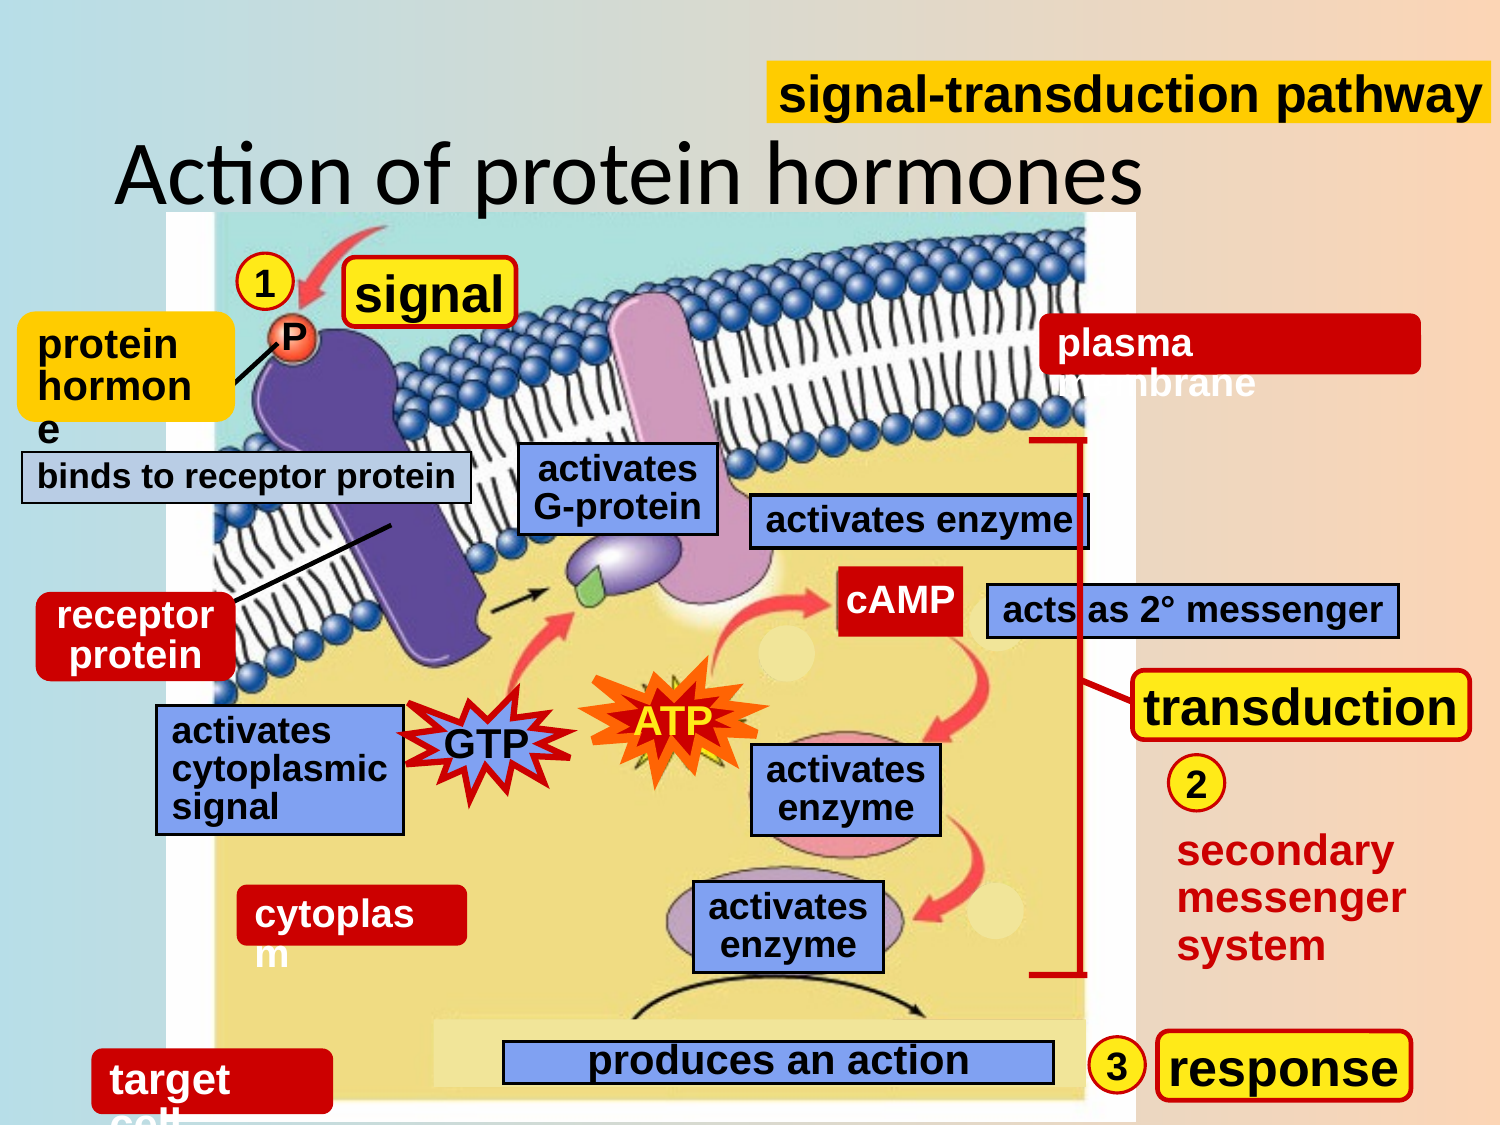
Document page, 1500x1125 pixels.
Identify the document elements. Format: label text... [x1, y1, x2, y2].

text_box secondary messenger system [1167, 820, 1422, 977]
text_box activates cytoplasmic signal [156, 705, 161, 835]
text_box signal-transduction pathway [766, 60, 1492, 124]
text_box response [1157, 1030, 1411, 1101]
text_box 2 [1168, 754, 1225, 811]
text_box target cell [91, 1048, 161, 1115]
title Action of protein hormones [99, 114, 1376, 240]
text_box transduction [1167, 670, 1470, 740]
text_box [1035, 440, 1163, 976]
text_box receptor protein [35, 591, 161, 682]
picture [166, 212, 1136, 1123]
text_box protein hormone [16, 311, 161, 422]
text_box acts as 2° messenger [1167, 584, 1399, 638]
text_box binds to receptor protein [21, 452, 161, 504]
text_box plasma membrane [1142, 313, 1422, 375]
text_box 3 [1142, 1051, 1146, 1078]
